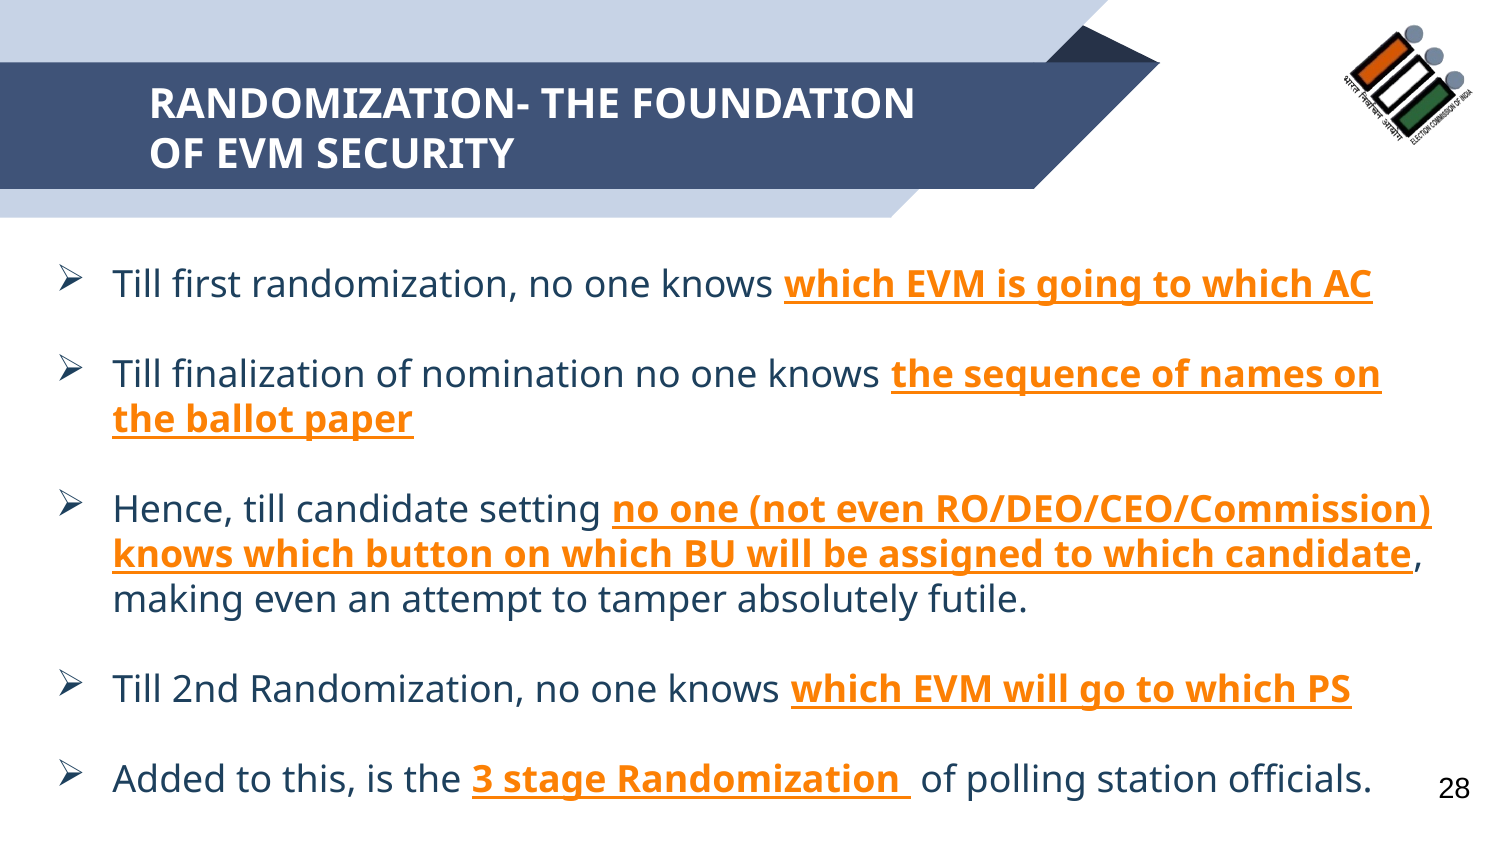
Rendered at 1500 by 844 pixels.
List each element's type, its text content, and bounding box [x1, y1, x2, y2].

picture [1335, 3, 1486, 153]
slide_number 28 [1459, 760, 1500, 813]
text_box Till first randomization, no one knows which EVM is going to which AC Till finalization of nomination no one knows the sequence of names on the ballot paper Hence, till candidate setting no one (not even RO/DEO/CEO/Commission) knows which button on which BU will be assigned to which candidate, making even an attempt to tamper absolutely futile. Till 2nd Randomization, no one knows which EVM will go to which PS Added to this, is the 3 stage Randomization of polling station officials. [41, 252, 1459, 844]
title RANDOMIZATION- THE FOUNDATION OF EVM SECURITY [133, 64, 997, 190]
